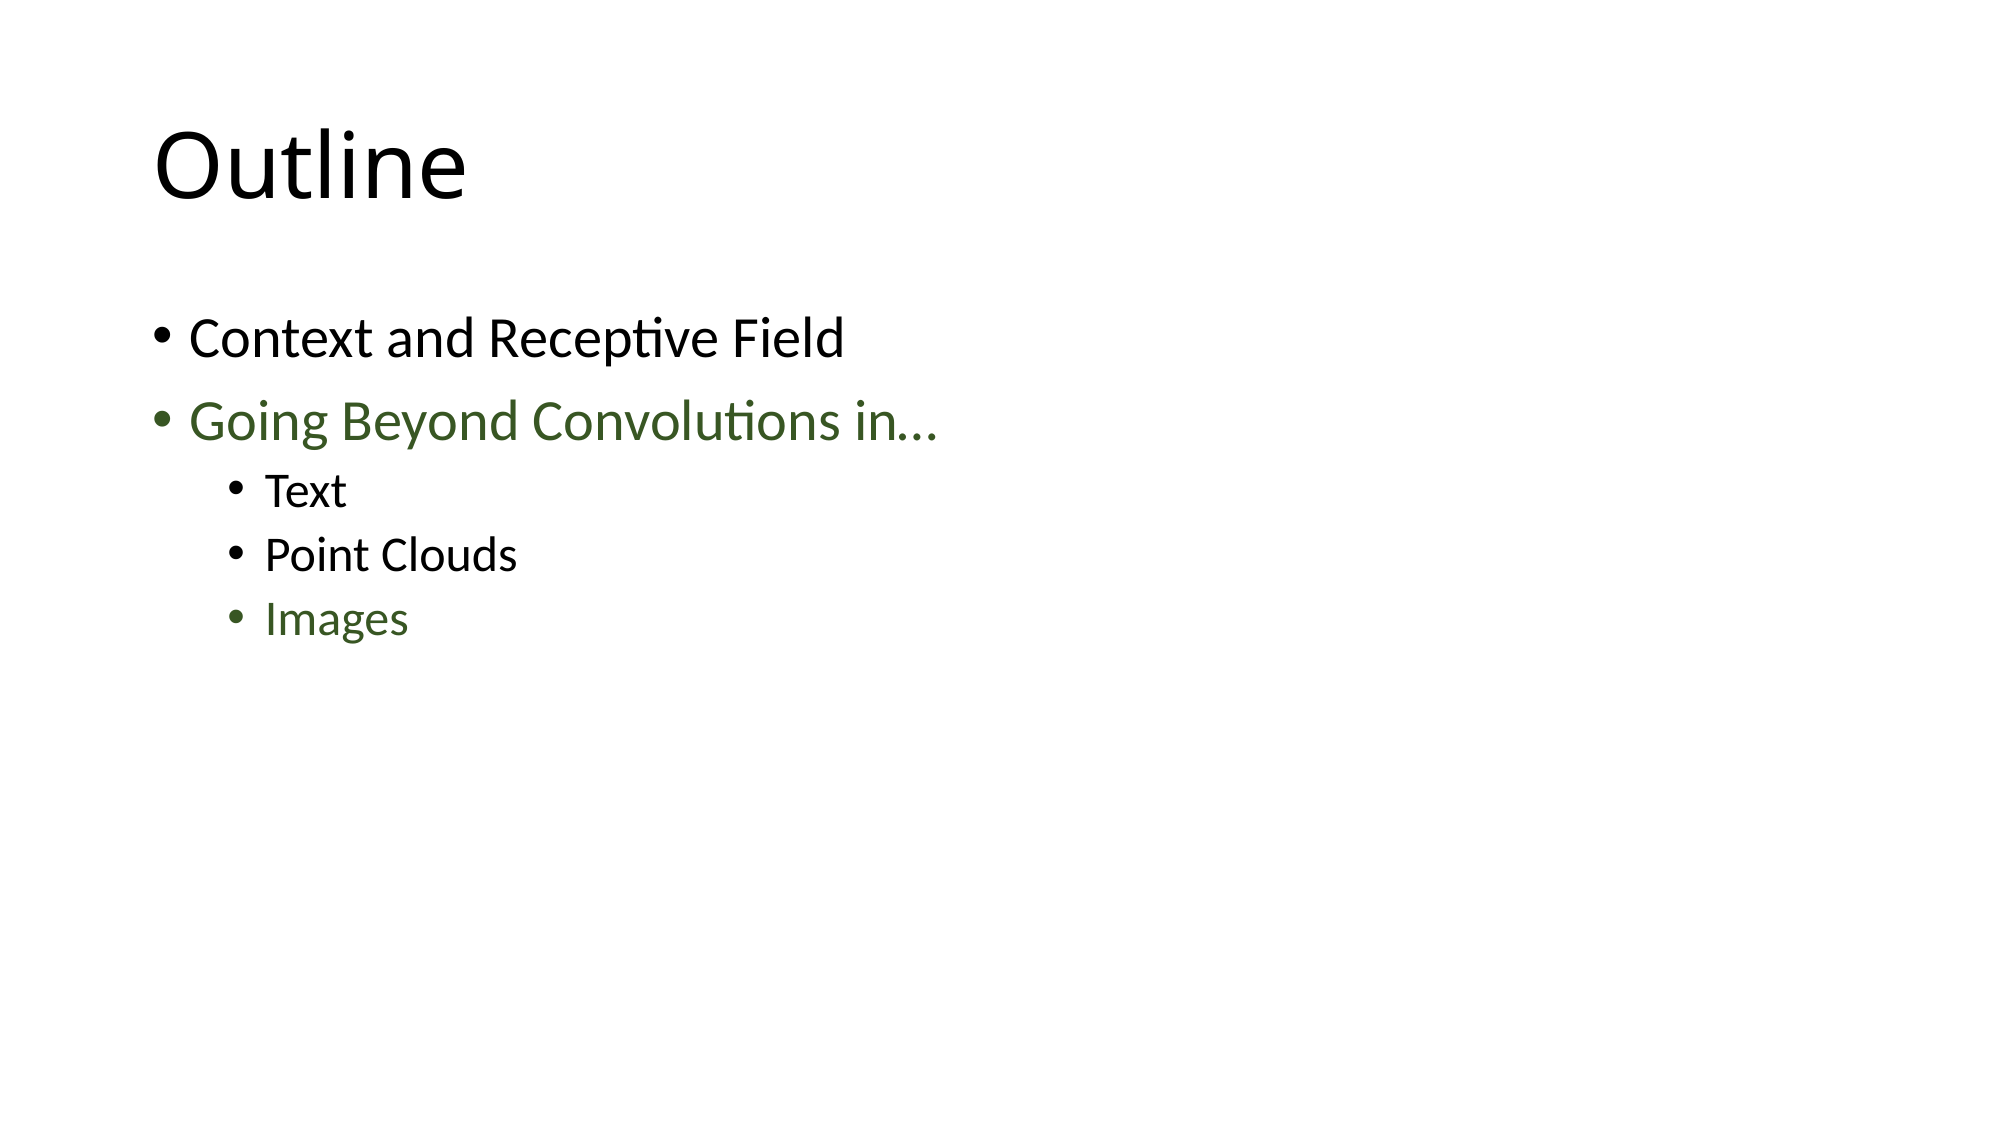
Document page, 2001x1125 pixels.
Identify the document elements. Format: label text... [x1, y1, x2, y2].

title Outline [137, 59, 1863, 278]
list Context and Receptive Field Going Beyond Convolutions in… Text Point Clouds Images [137, 299, 1863, 1014]
